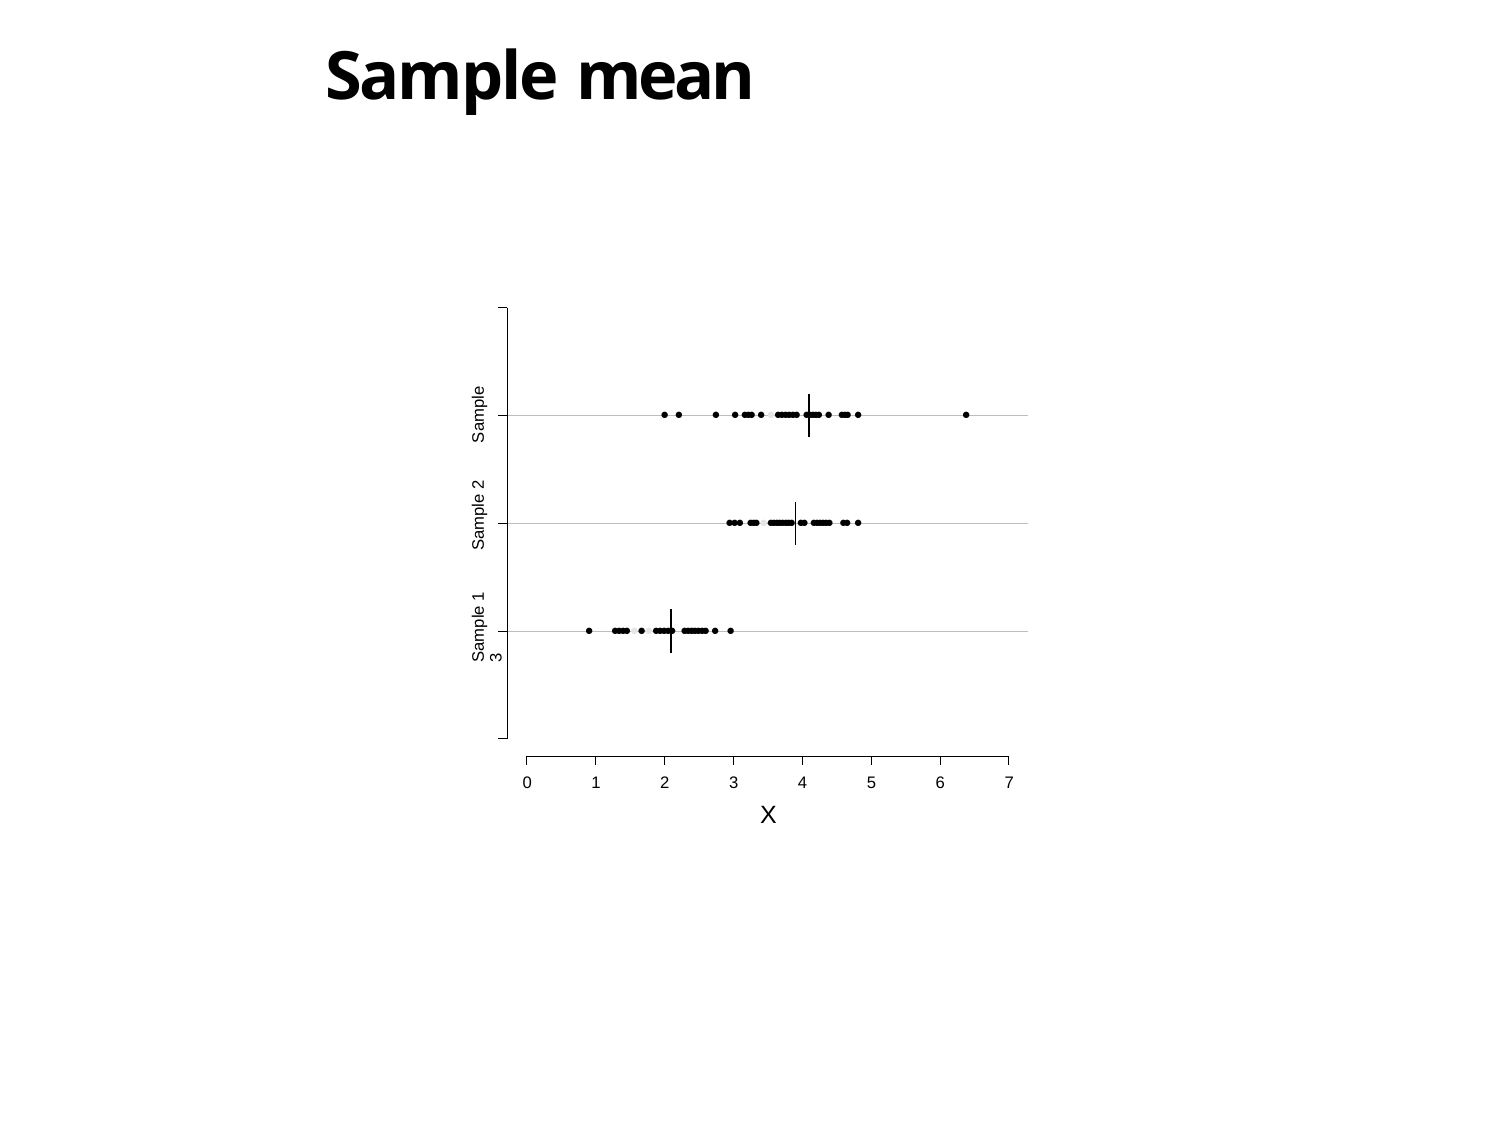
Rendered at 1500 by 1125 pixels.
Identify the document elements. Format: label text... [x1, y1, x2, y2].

text_box 7 [1000, 774, 1018, 793]
text_box 3 [725, 774, 742, 793]
text_box X [756, 801, 780, 829]
text_box ● ●●●●●●●●●●●● ●●●●●●● ● ● [581, 625, 670, 635]
text_box ● ● ● ● ●●● ● ●●●●●●● ●●●●● ● ●●● ● [656, 410, 808, 420]
text_box ●●● ●●●●●●●●●●●● ●● ●●●●●● ●● ● [796, 518, 876, 528]
text_box 6 [931, 774, 949, 793]
text_box ● ● ● ● ●●● ● ●●●●●●● ●●●●● ● ●●● ● [809, 410, 889, 420]
text_box 4 [793, 774, 811, 793]
text_box ●●● ●●●●●●●●●●●● ●● ●●●●●● ●● ● [721, 518, 795, 528]
text_box 2 [656, 774, 673, 793]
title Sample mean [62, 0, 1421, 113]
text_box ● [958, 410, 975, 420]
text_box 5 [862, 774, 880, 793]
text_box 0 [518, 774, 536, 793]
text_box 1 [587, 774, 604, 793]
text_box Sample 1 Sample 2 Sample 3 [469, 379, 506, 667]
text_box ● ●●●●●●●●●●●● ●●●●●●● ● ● [671, 625, 749, 635]
